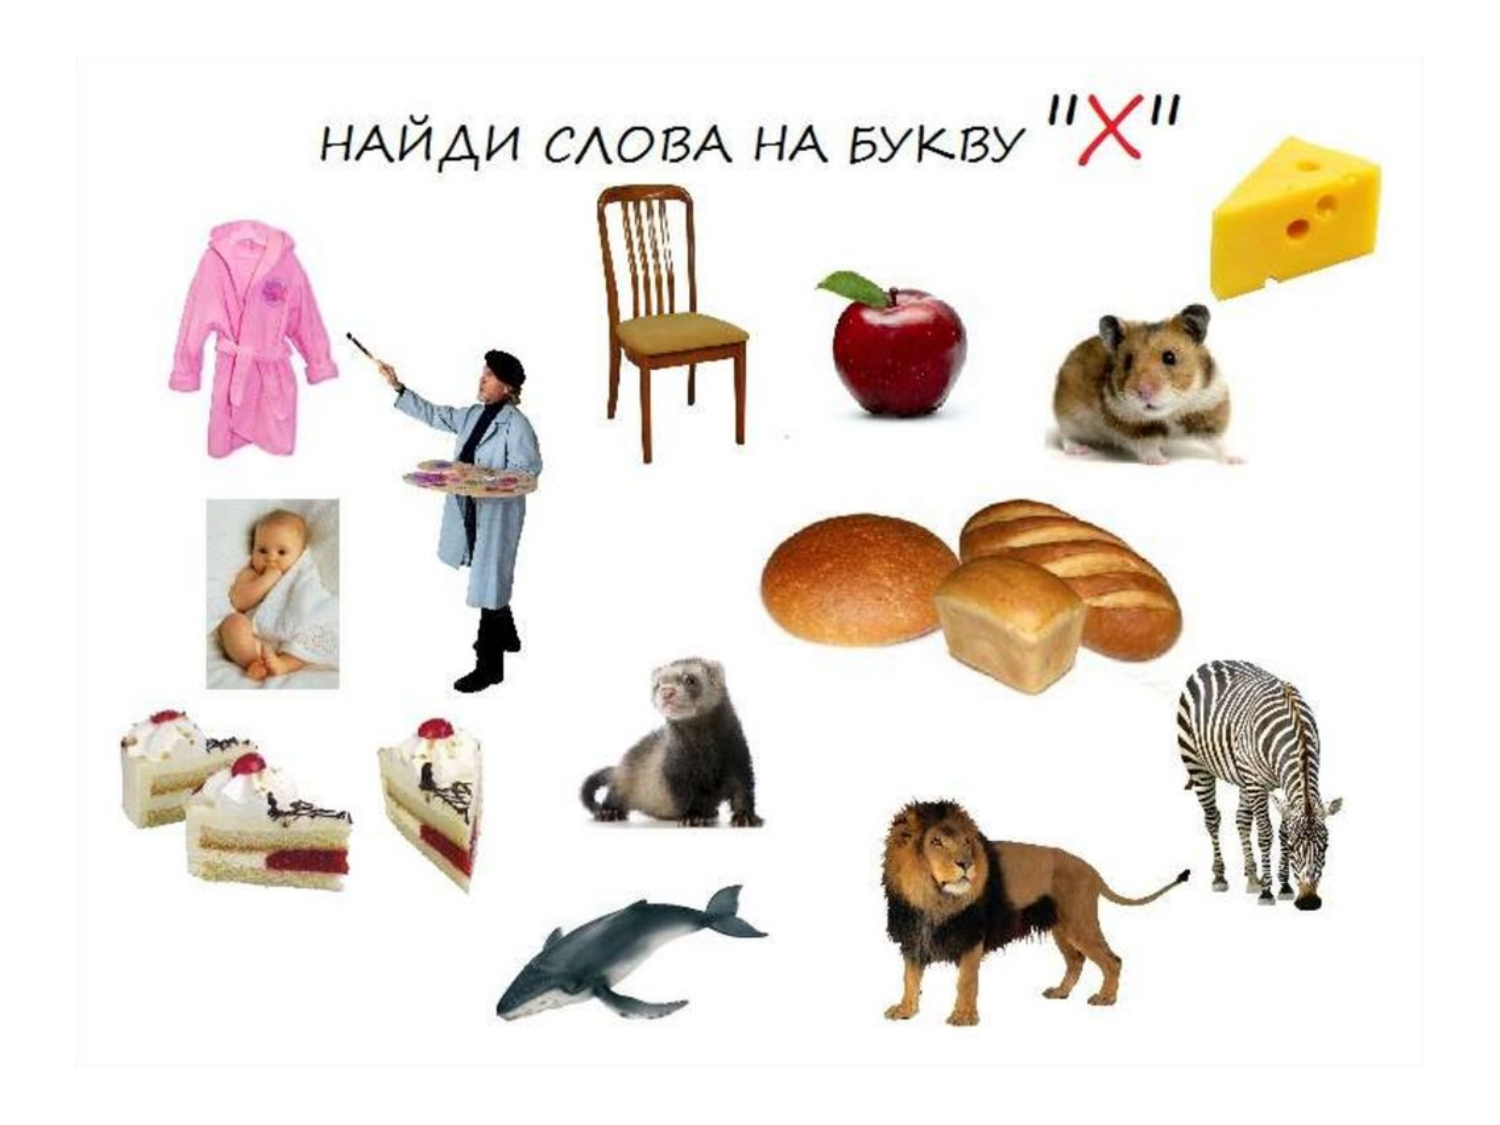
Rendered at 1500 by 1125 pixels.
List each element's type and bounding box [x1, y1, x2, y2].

picture [75, 56, 1425, 1068]
